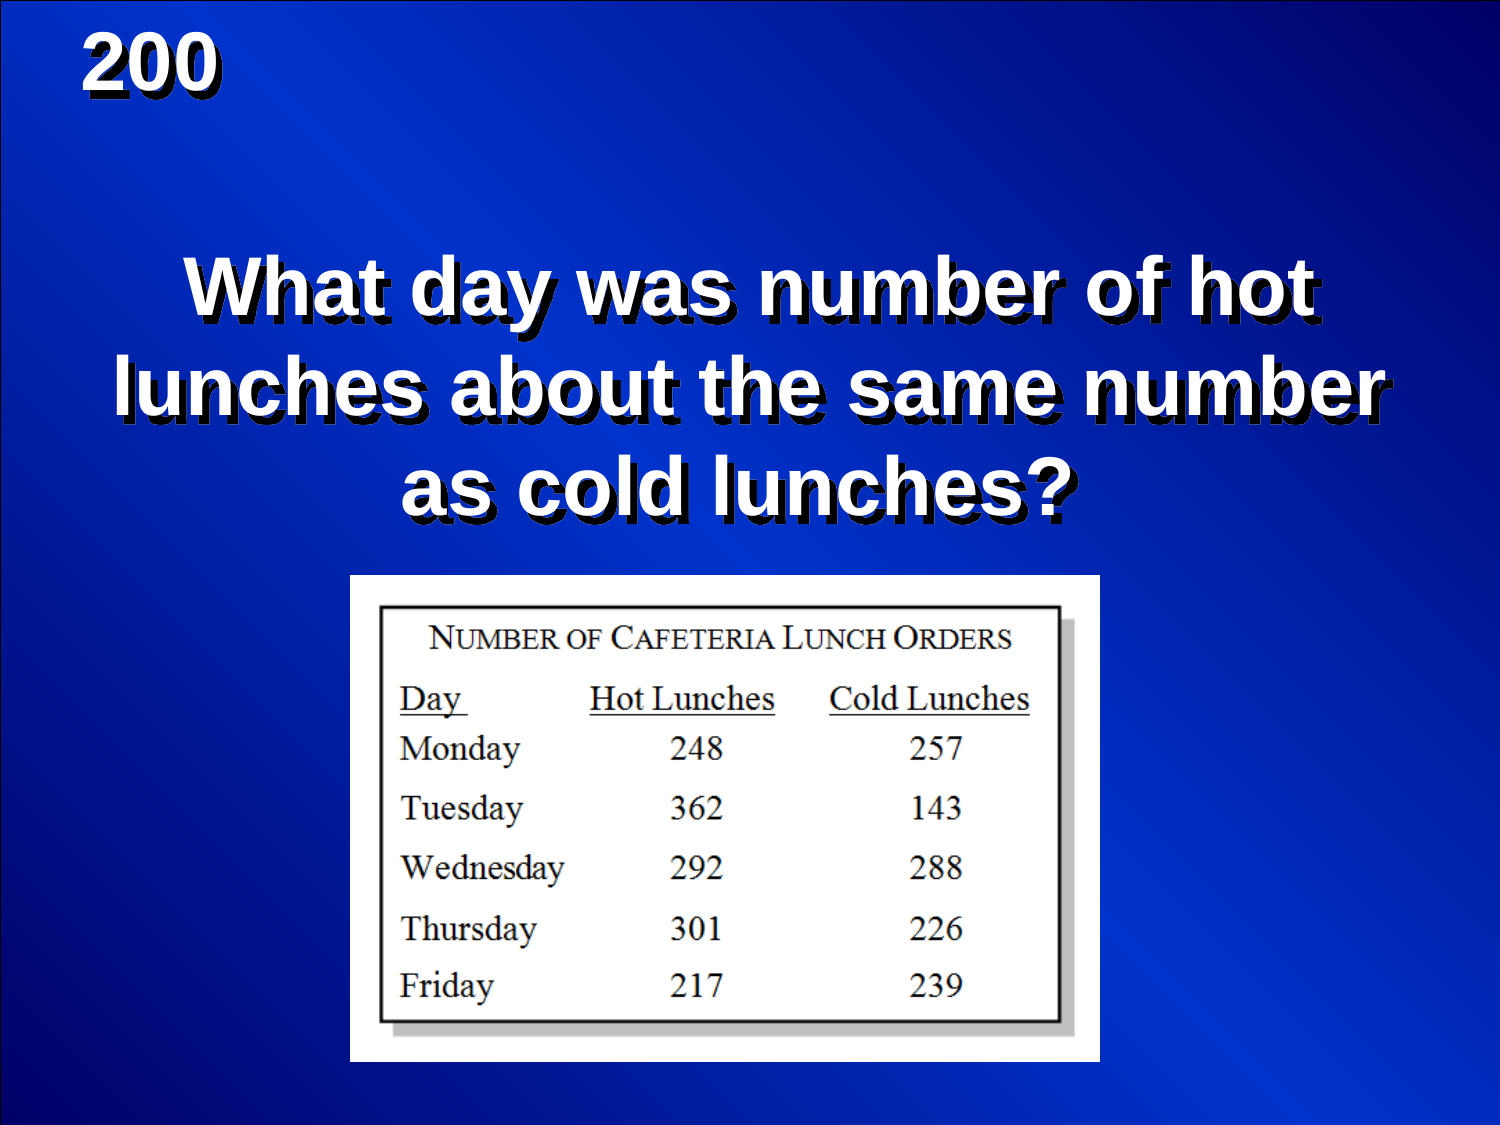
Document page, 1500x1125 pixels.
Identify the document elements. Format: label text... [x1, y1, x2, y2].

picture [349, 574, 1101, 1063]
text_box [0, 0, 1500, 1125]
text_box What day was number of hot lunches about the same number as cold lunches? [62, 224, 1438, 540]
text_box 200 [0, 0, 300, 115]
